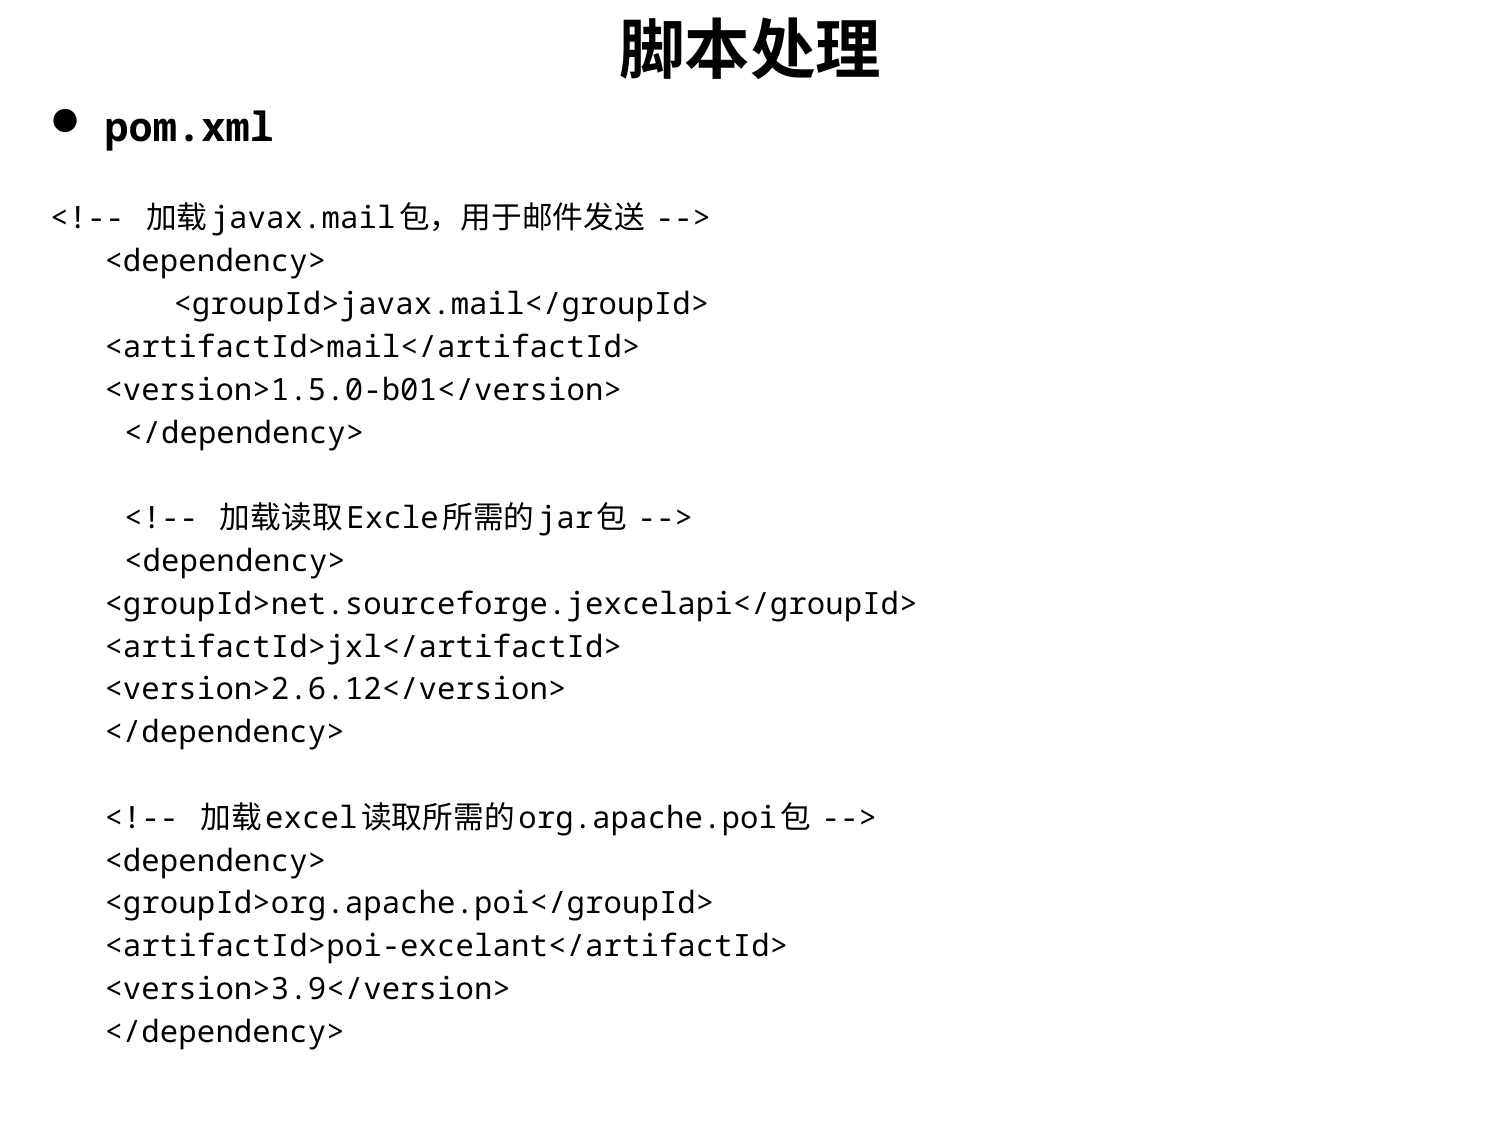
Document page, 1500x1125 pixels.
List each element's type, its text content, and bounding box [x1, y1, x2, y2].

list pom.xml <!-- 加载javax.mail包，用于邮件发送 --> <dependency> <groupId>javax.mail</groupId> <artifactId>mail</artifactId> <version>1.5.0-b01</version> </dependency> <!-- 加载读取Excle所需的jar包 --> <dependency> <groupId>net.sourceforge.jexcelapi</groupId> <artifactId>jxl</artifactId> <version>2.6.12</version> </dependency> <!-- 加载excel读取所需的org.apache.poi包 --> <dependency> <groupId>org.apache.poi</groupId> <artifactId>poi-excelant</artifactId> <version>3.9</version> </dependency> [35, 93, 1465, 1079]
title 脚本处理 [75, 0, 1425, 94]
